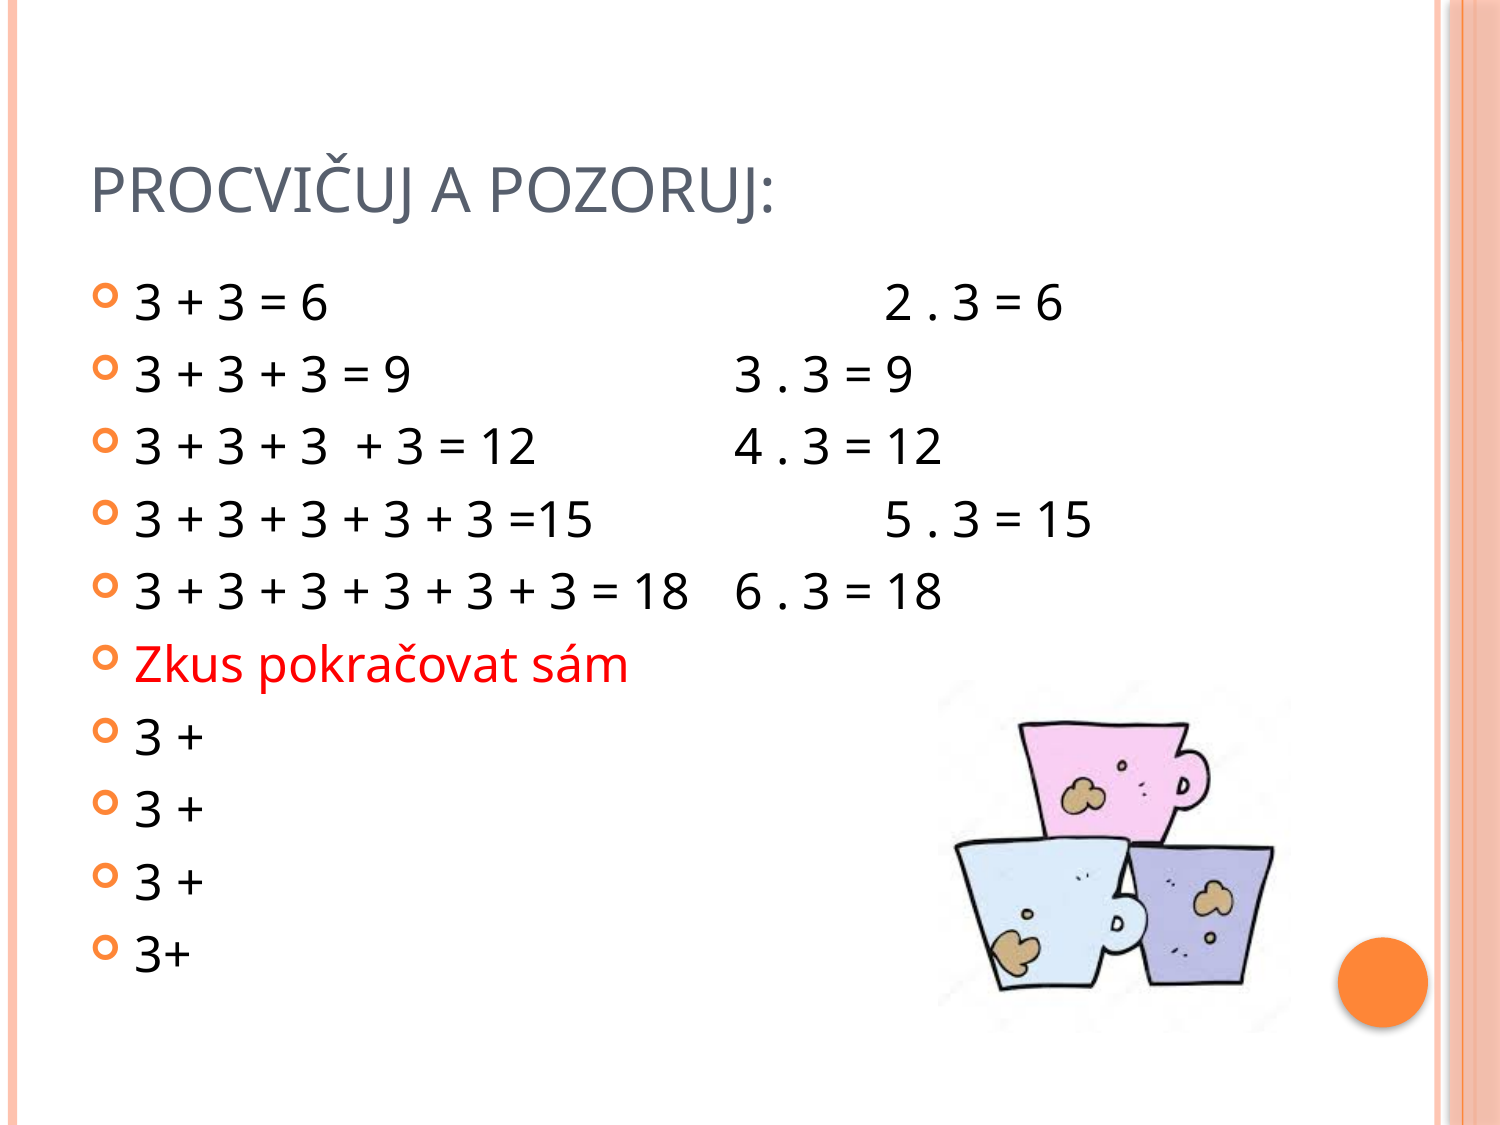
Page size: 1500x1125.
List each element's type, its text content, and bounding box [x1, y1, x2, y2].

list 3 + 3 = 6 2 . 3 = 6 3 + 3 + 3 = 9 3 . 3 = 9 3 + 3 + 3 + 3 = 12 4 . 3 = 12 3 + 3 + 3 + 3 + 3 =15 5 . 3 = 15 3 + 3 + 3 + 3 + 3 + 3 = 18 6 . 3 = 18 Zkus pokračovat sám 3 + 3 + 3 + 3+ [75, 262, 1300, 1062]
title Procvičuj a pozoruj: [75, 45, 1300, 233]
picture [938, 680, 1292, 1033]
